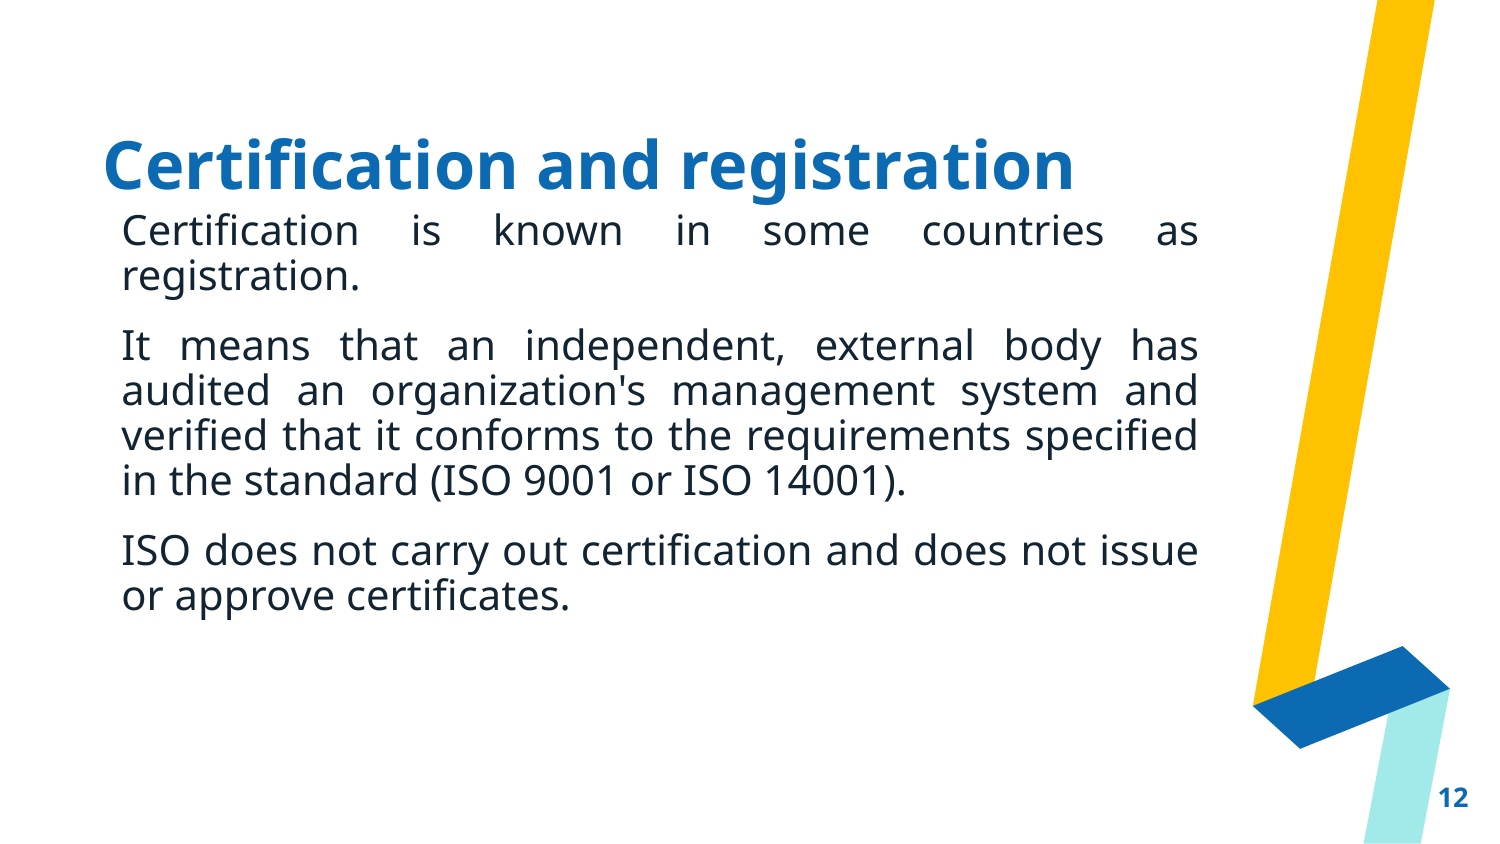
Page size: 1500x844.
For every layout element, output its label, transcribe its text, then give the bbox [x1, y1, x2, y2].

slide_number 12 [1378, 766, 1469, 832]
title Certification and registration [102, 137, 1215, 202]
text_box Certification is known in some countries as registration. It means that an independent, external body has audited an organization's management system and verified that it conforms to the requirements specified in the standard (ISO 9001 or ISO 14001). ISO does not carry out certification and does not issue or approve certificates. [89, 202, 1215, 664]
